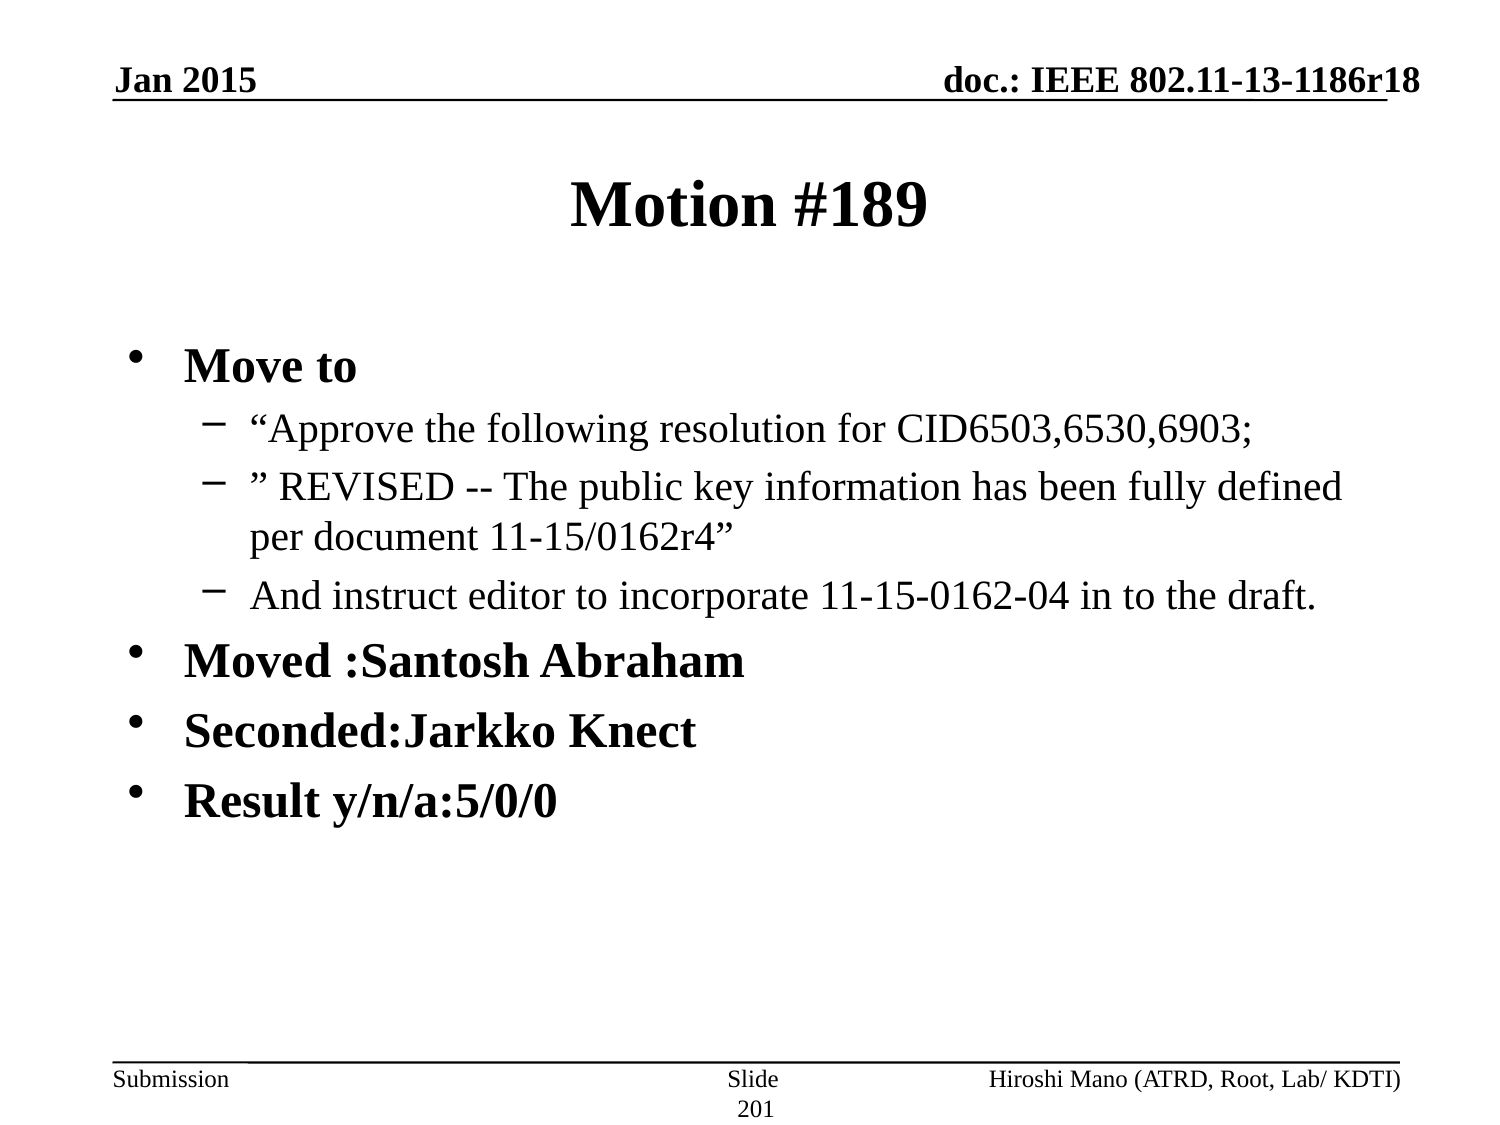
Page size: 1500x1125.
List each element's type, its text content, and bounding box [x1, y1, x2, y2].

slide_number Slide 201 [712, 1061, 800, 1093]
footer Hiroshi Mano (ATRD, Root, Lab/ KDTI) [984, 1061, 1402, 1093]
title Motion #189 [112, 112, 1388, 288]
list Move to “Approve the following resolution for CID6503,6530,6903; ” REVISED -- The public key information has been fully defined per document 11-15/0162r4” And instruct editor to incorporate 11-15-0162-04 in to the draft. Moved :Santosh Abraham Seconded:Jarkko Knect Result y/n/a:5/0/0 [112, 324, 1388, 1001]
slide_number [114, 54, 259, 101]
